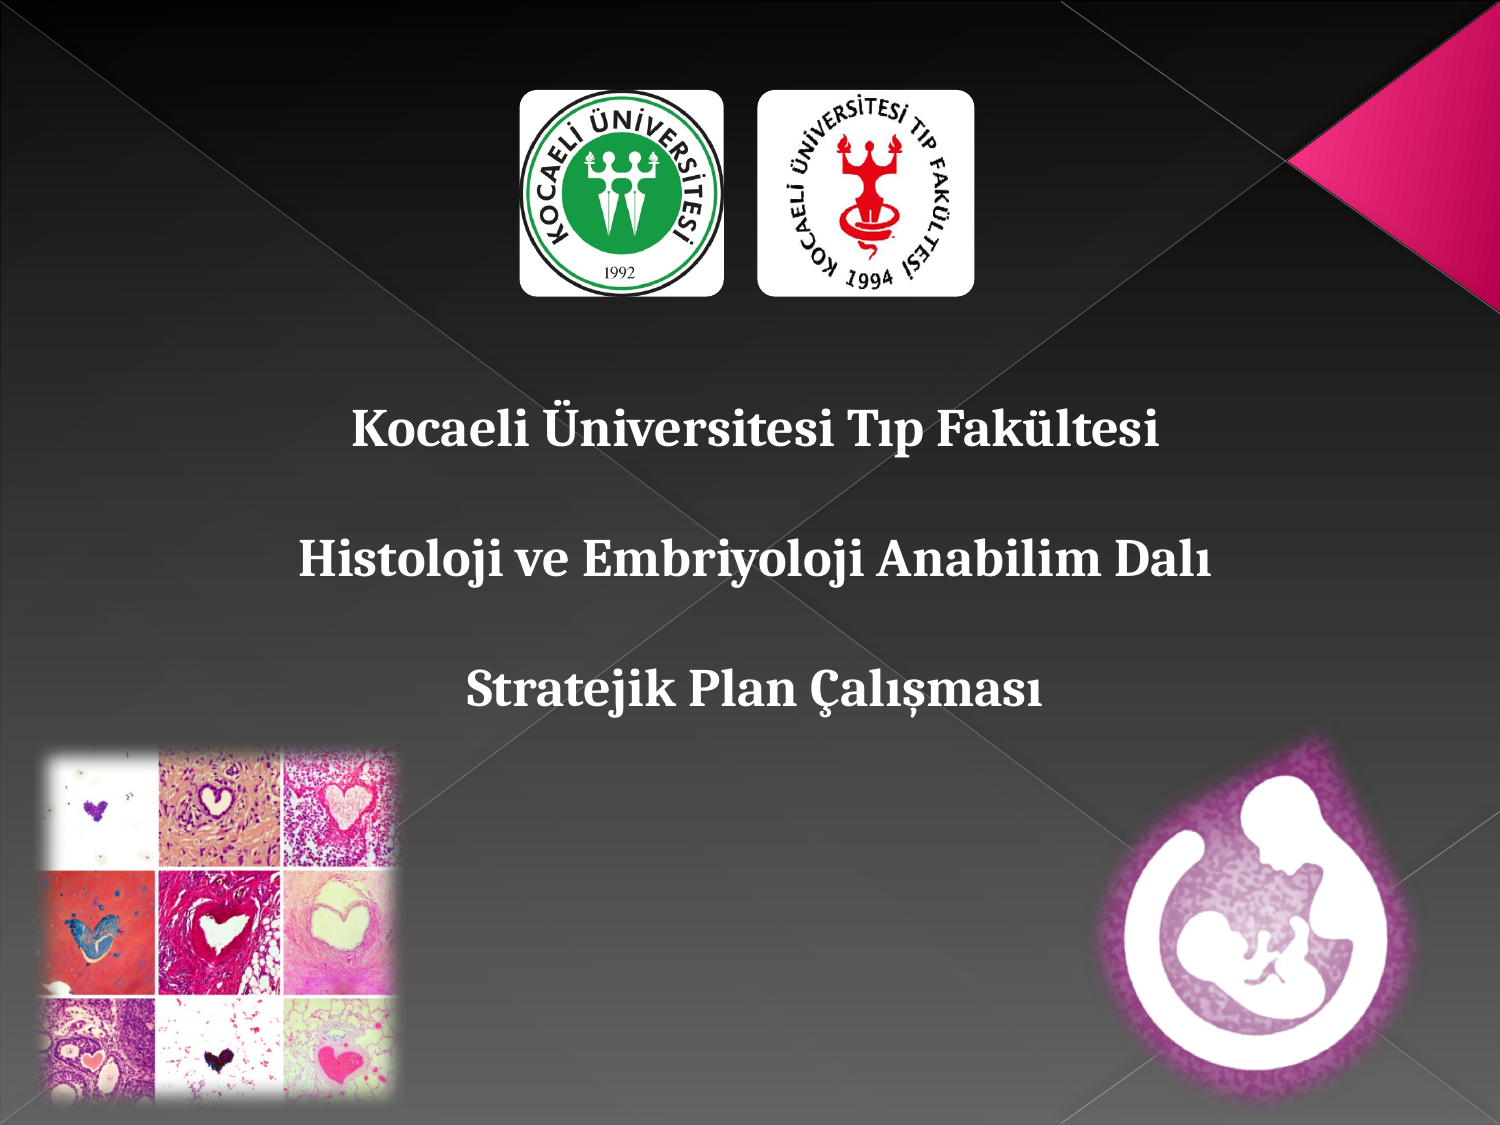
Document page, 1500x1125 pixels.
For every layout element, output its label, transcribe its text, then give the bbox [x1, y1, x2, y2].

picture [30, 739, 408, 1112]
picture [757, 89, 975, 297]
text_box Kocaeli Üniversitesi Tıp Fakültesi Histoloji ve Embriyoloji Anabilim Dalı Stratejik Plan Çalışması [194, 385, 1317, 725]
picture [519, 89, 724, 297]
picture [1081, 763, 1431, 1119]
